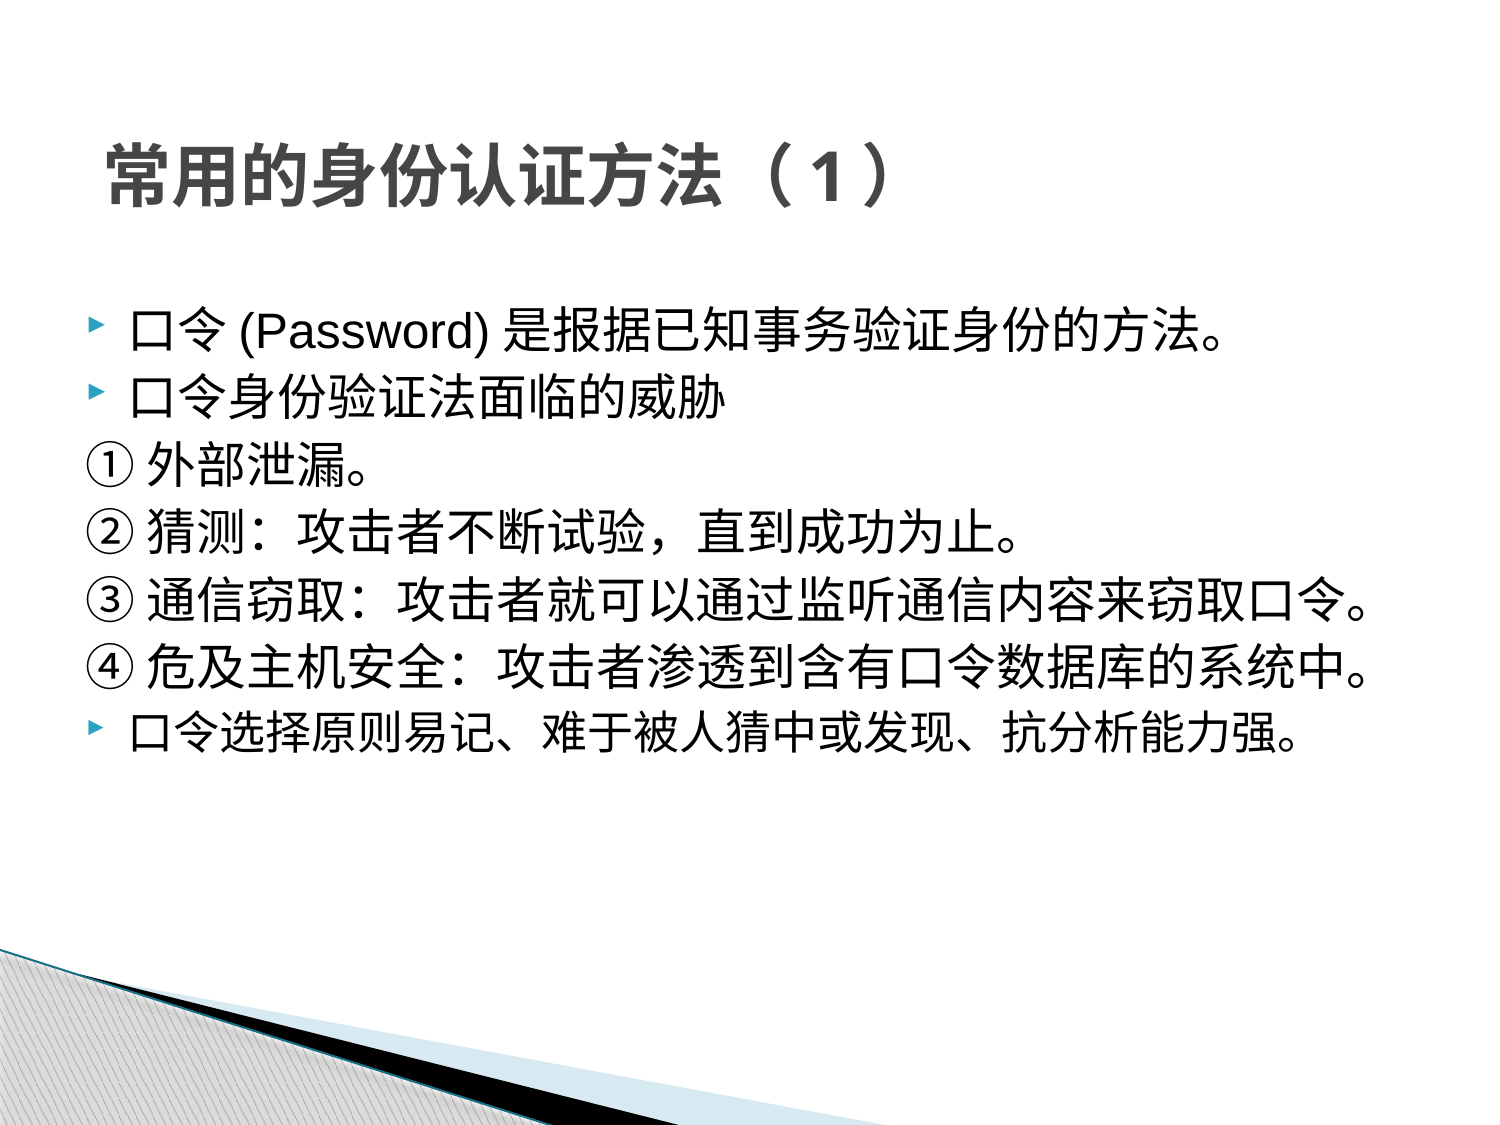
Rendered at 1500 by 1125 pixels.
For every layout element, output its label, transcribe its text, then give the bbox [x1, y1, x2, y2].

title 常用的身份认证方法（1） [87, 125, 1375, 223]
list 口令(Password)是报据已知事务验证身份的方法。 口令身份验证法面临的威胁 ①外部泄漏。 ②猜测：攻击者不断试验，直到成功为止。 ③通信窃取：攻击者就可以通过监听通信内容来窃取口令。 ④危及主机安全：攻击者渗透到含有口令数据库的系统中。 口令选择原则易记、难于被人猜中或发现、抗分析能力强。 [53, 290, 1400, 846]
